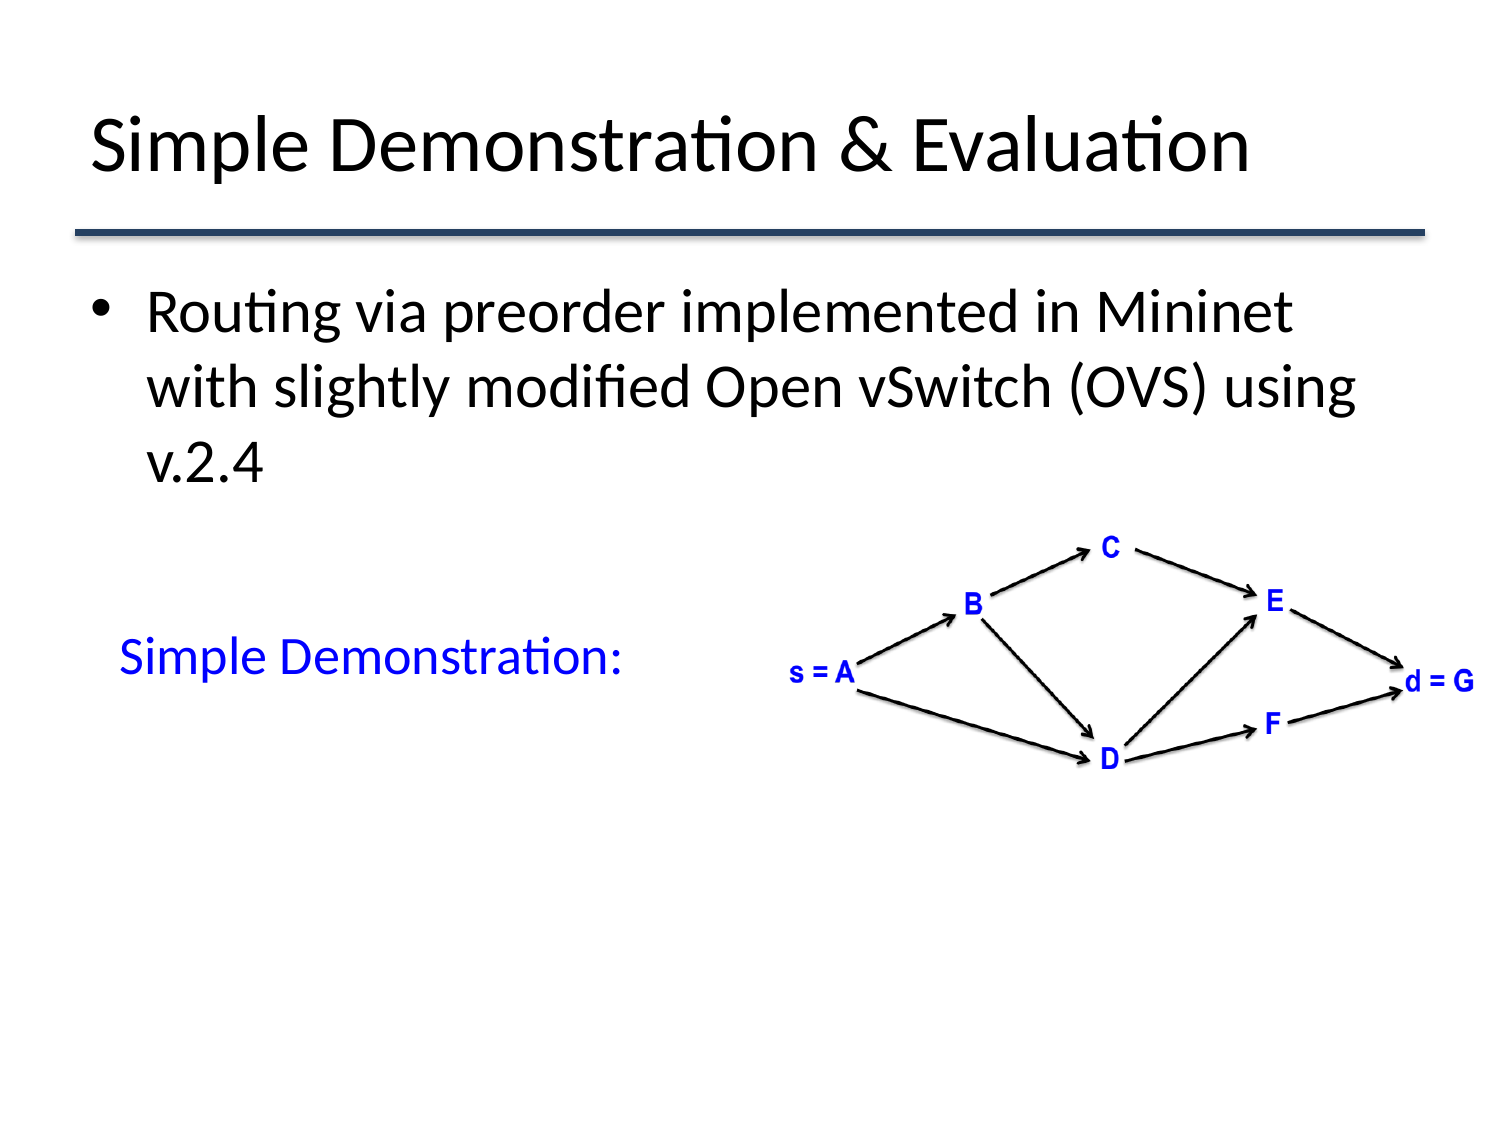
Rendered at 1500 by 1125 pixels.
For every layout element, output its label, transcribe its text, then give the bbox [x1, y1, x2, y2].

text_box Simple Demonstration: [104, 612, 680, 1125]
picture [787, 533, 1476, 771]
list Routing via preorder implemented in Mininet with slightly modified Open vSwitch (OVS) using v.2.4 [75, 262, 1425, 1005]
title Simple Demonstration & Evaluation [75, 45, 1425, 233]
